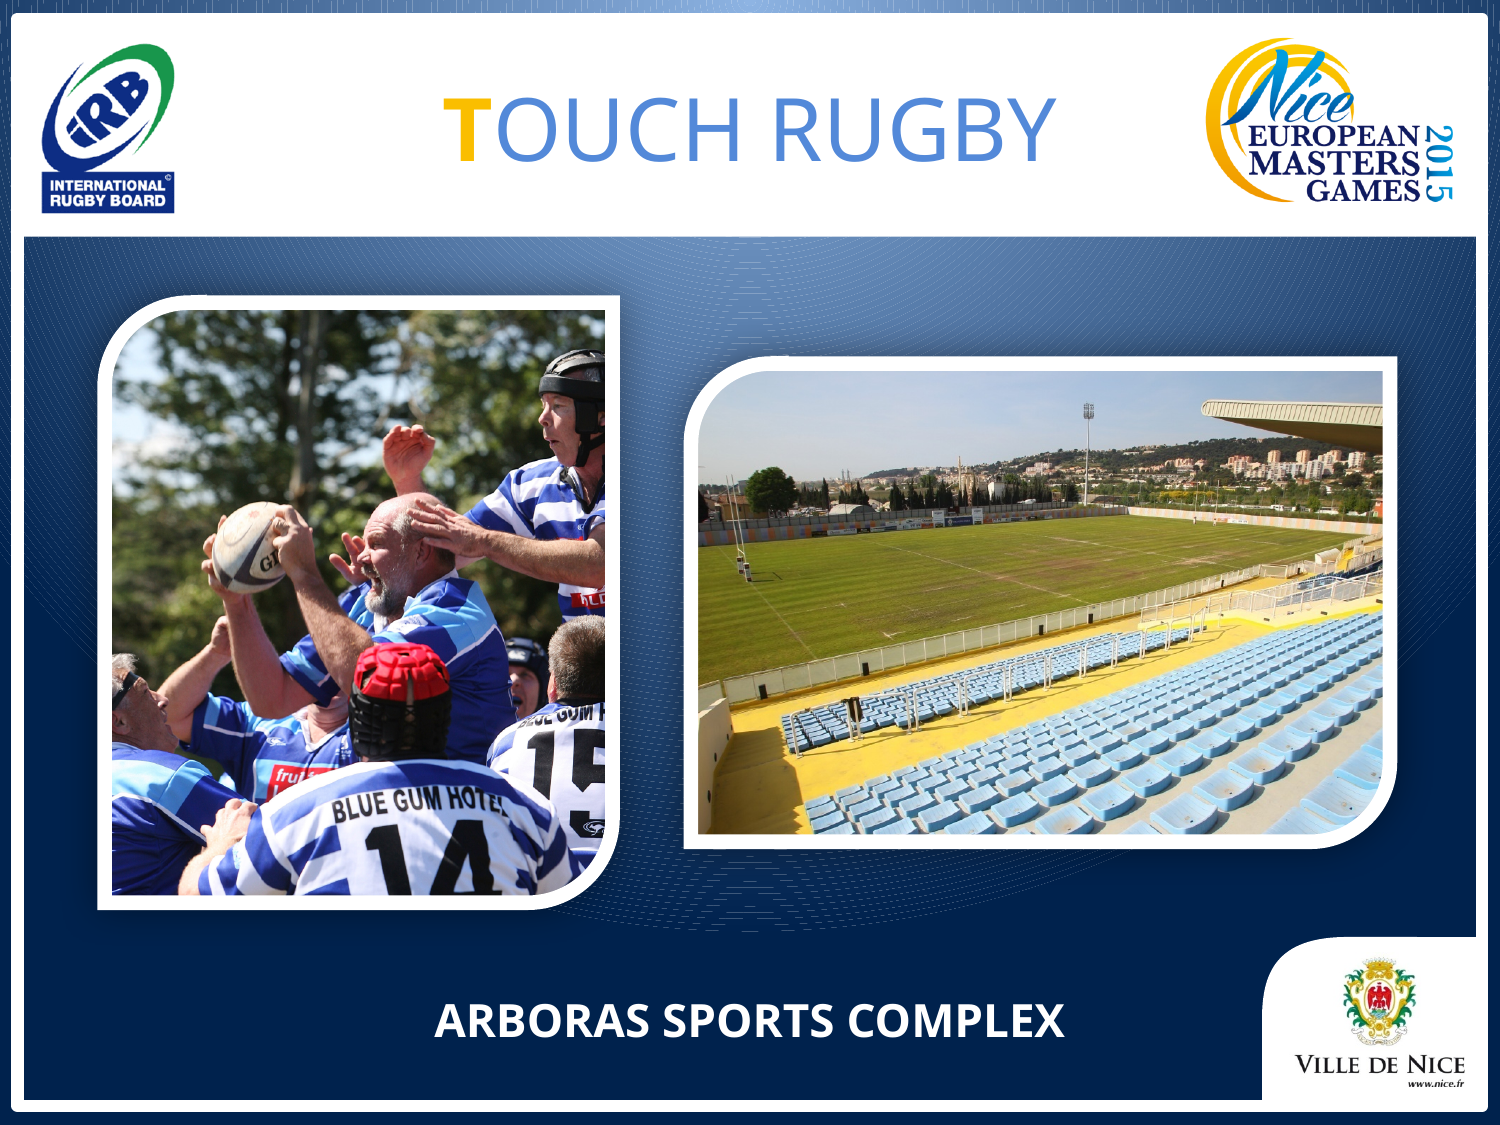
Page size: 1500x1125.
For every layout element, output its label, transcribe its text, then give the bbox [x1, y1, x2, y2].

text_box [0, 0, 1500, 1125]
text_box Arboras Sports Complex [377, 983, 1122, 1054]
picture [104, 302, 613, 903]
picture [690, 363, 1391, 842]
picture [30, 32, 184, 223]
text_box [17, 18, 1483, 237]
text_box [1261, 936, 1478, 1107]
